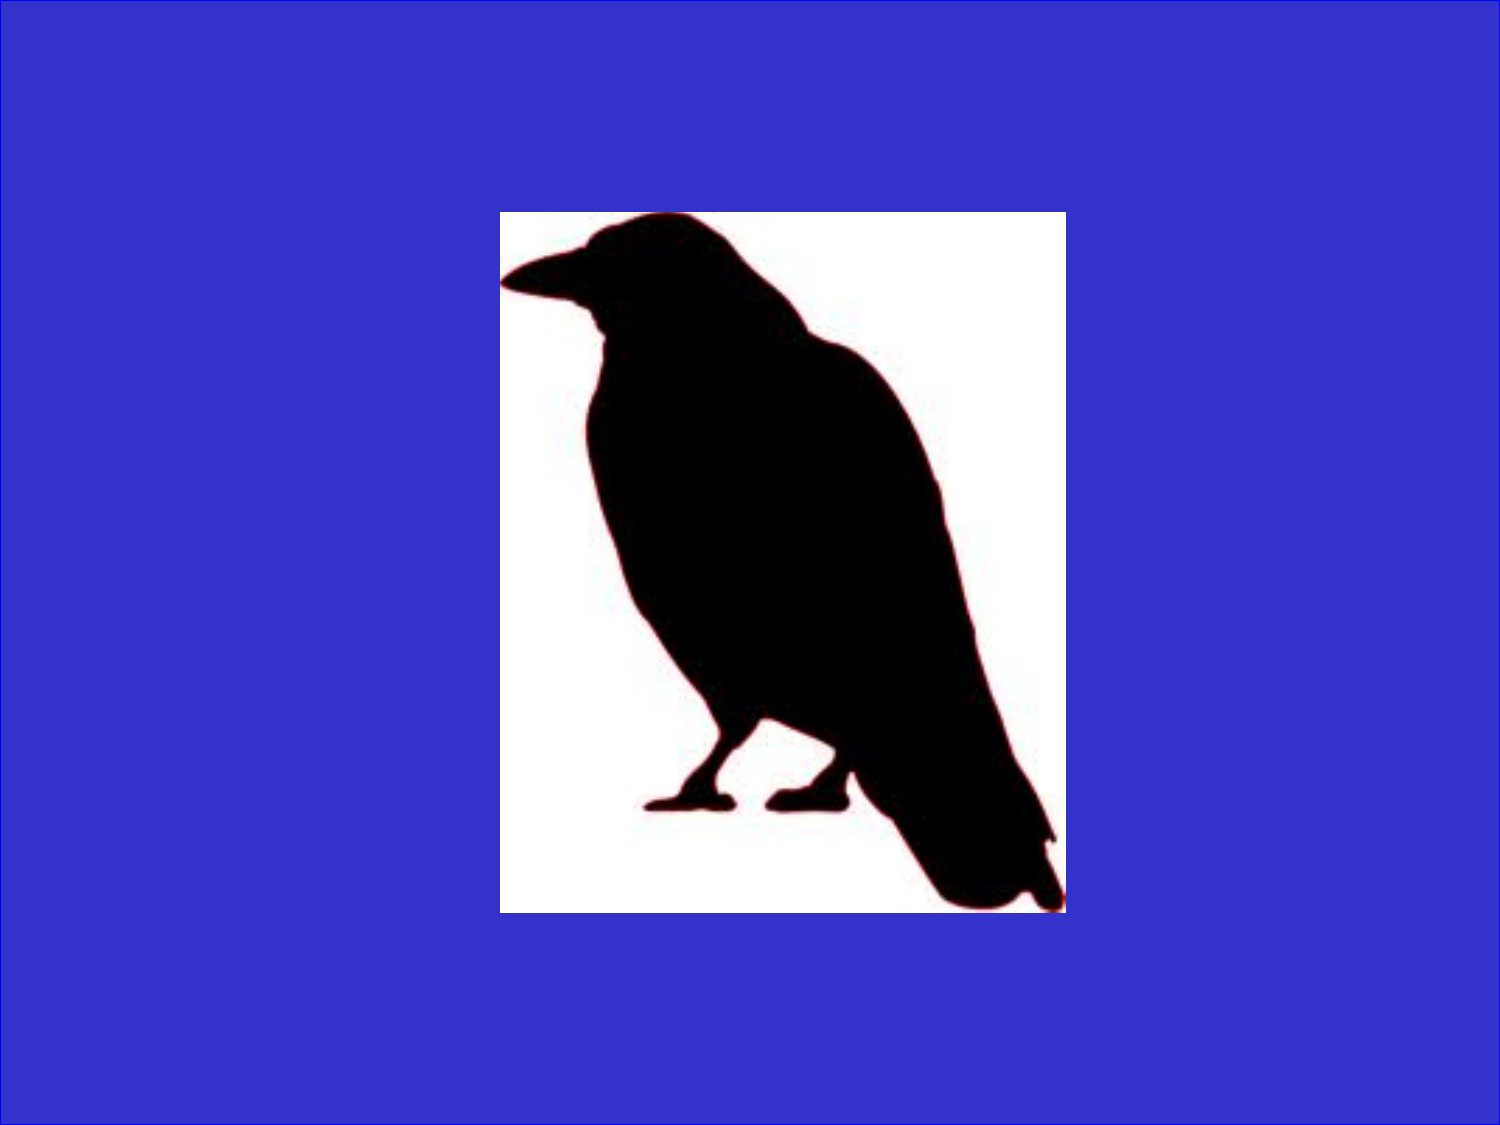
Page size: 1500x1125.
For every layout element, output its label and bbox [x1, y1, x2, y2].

text_box [0, 0, 1500, 1125]
picture [499, 212, 1066, 913]
